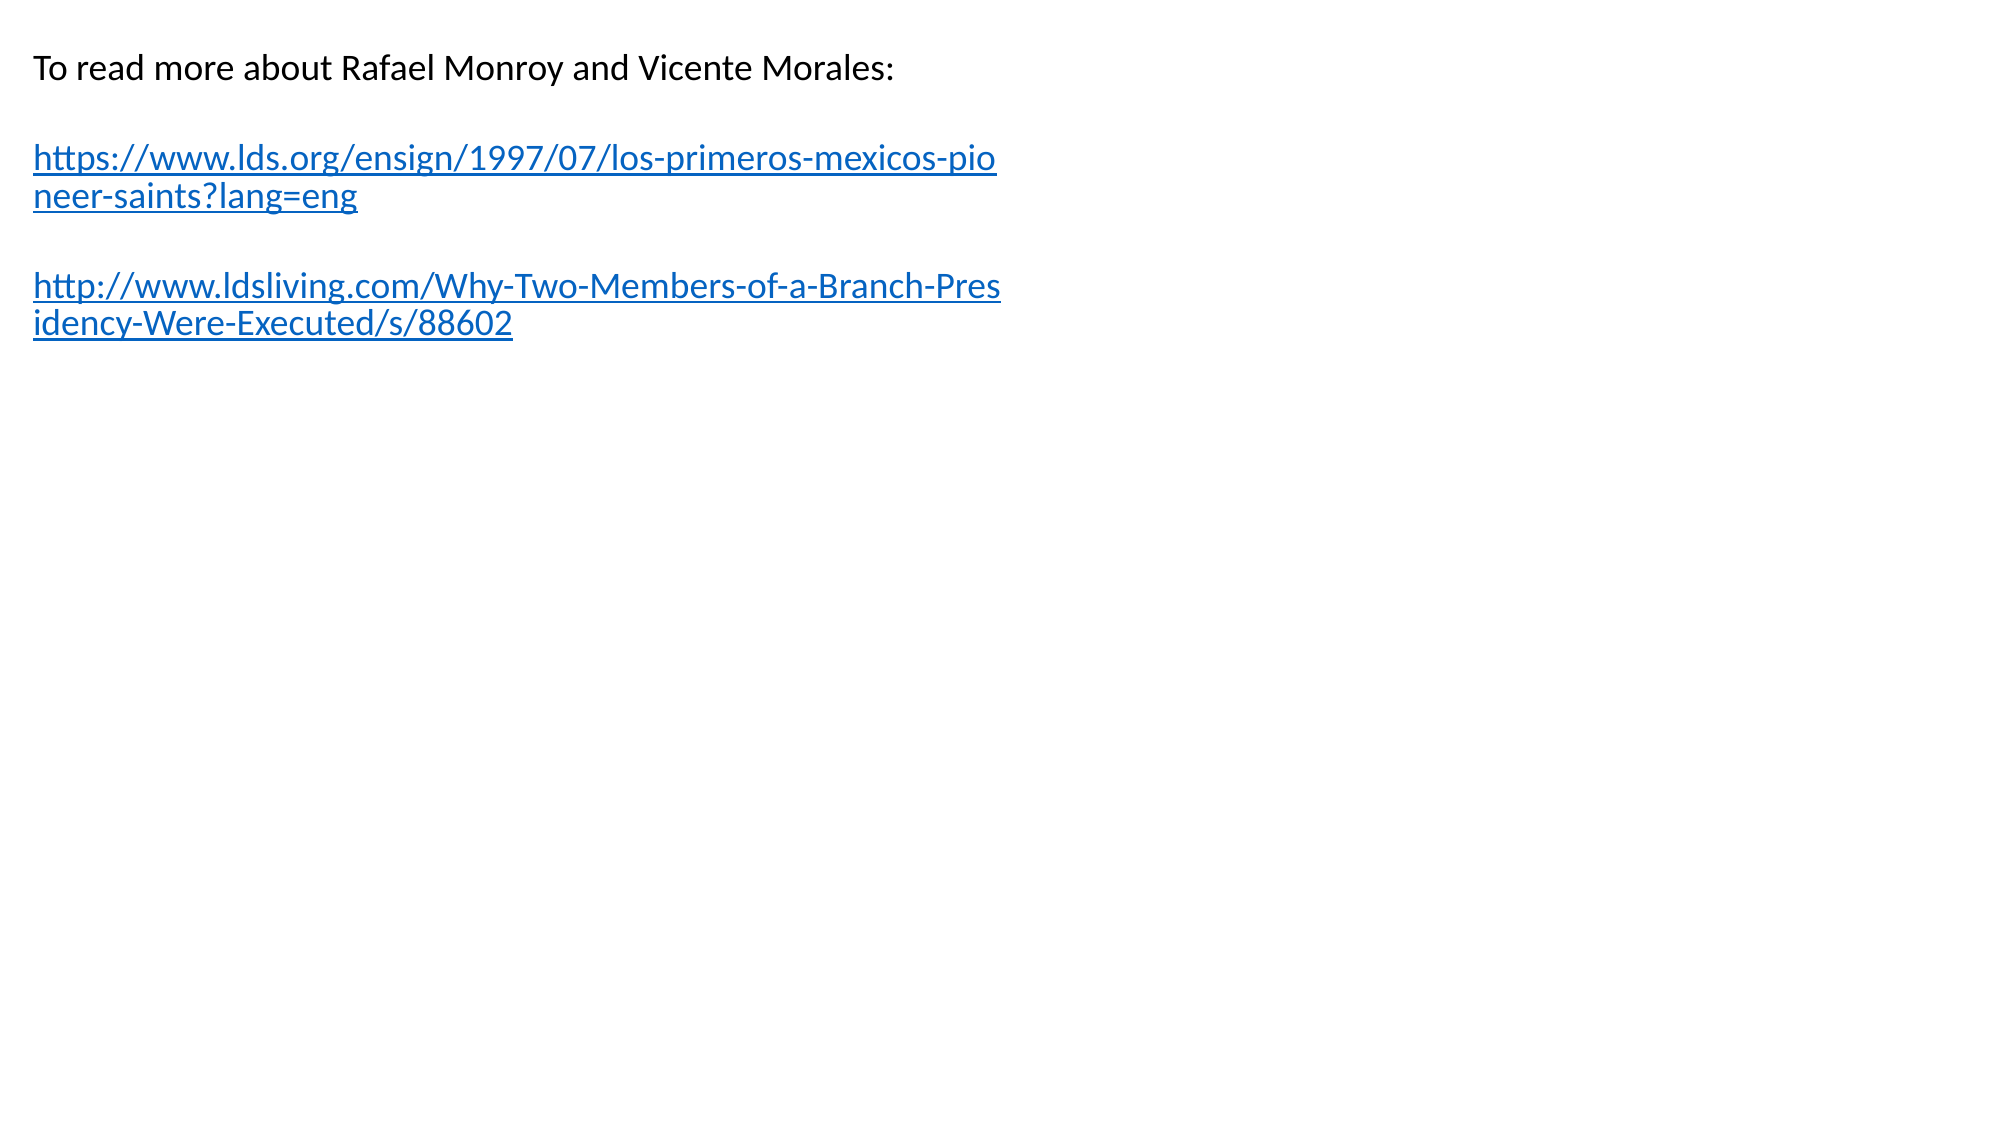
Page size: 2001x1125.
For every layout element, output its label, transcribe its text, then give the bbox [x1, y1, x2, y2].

text_box To read more about Rafael Monroy and Vicente Morales: https://www.lds.org/ensign/1997/07/los-primeros-mexicos-pioneer-saints?lang=eng http://www.ldsliving.com/Why-Two-Members-of-a-Branch-Presidency-Were-Executed/s/88602 [18, 35, 1019, 321]
